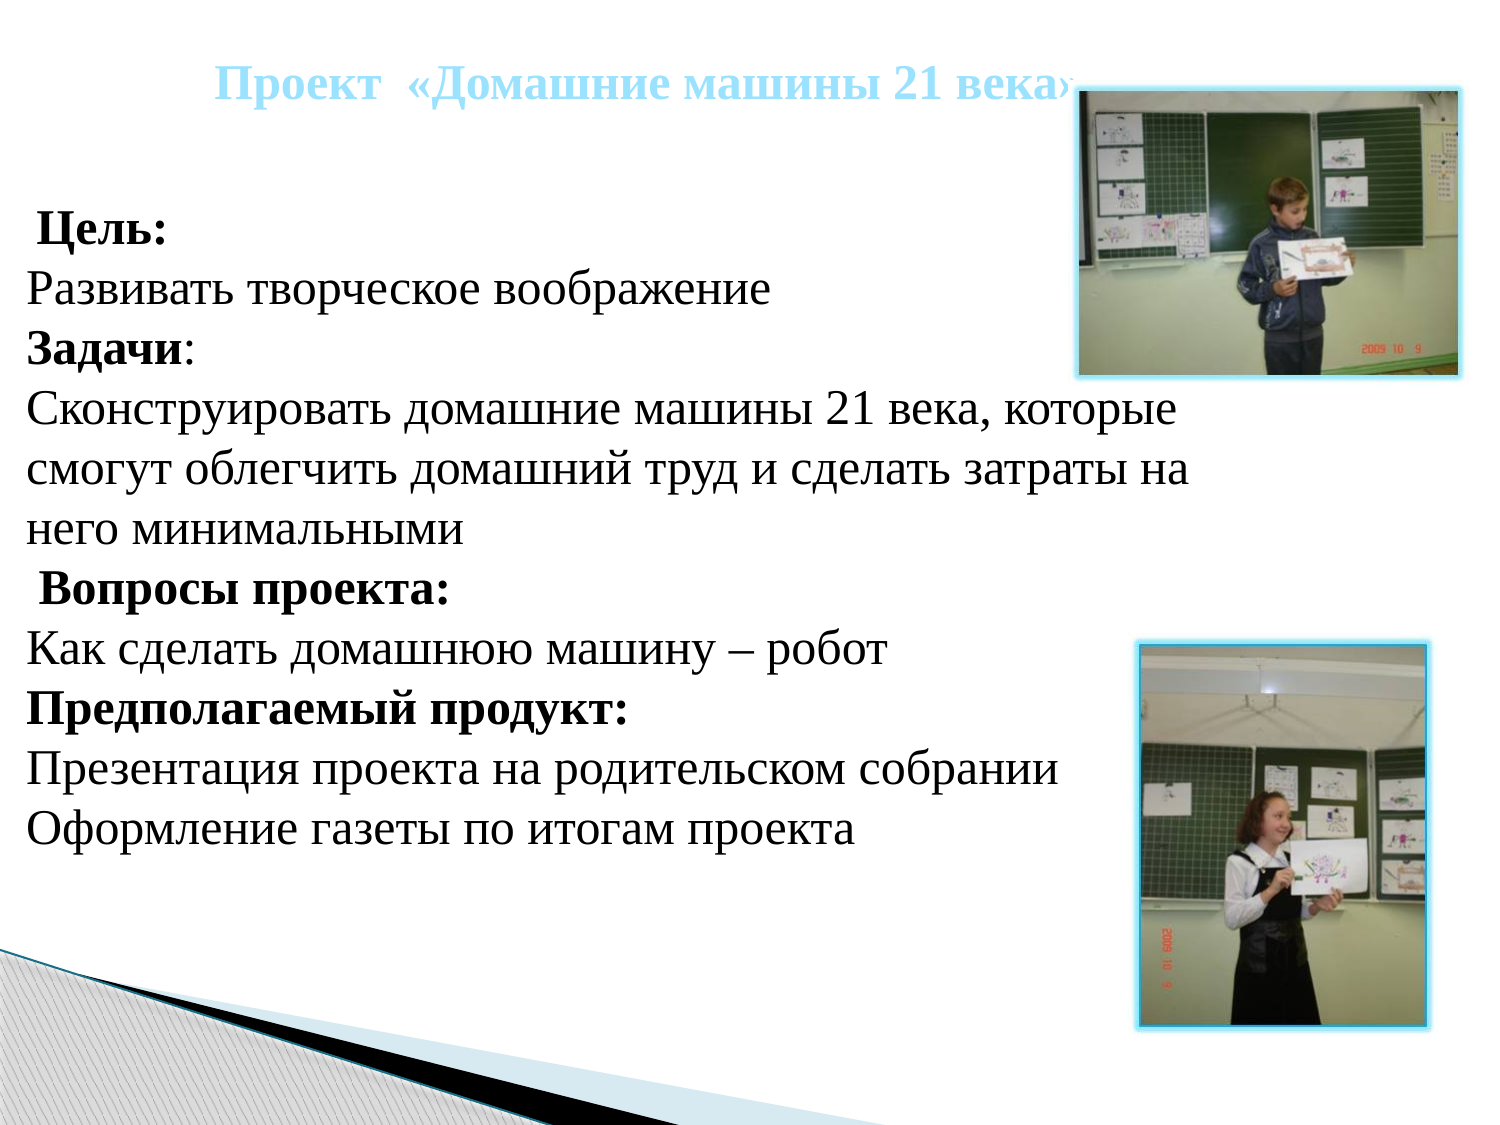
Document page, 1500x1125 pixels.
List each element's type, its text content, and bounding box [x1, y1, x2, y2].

text_box Цель: Развивать творческое воображение Задачи: Сконструировать домашние машины 21 века, которые смогут облегчить домашний труд и сделать затраты на него минимальными Вопросы проекта: Как сделать домашнюю машину – робот Предполагаемый продукт: Презентация проекта на родительском собрании Оформление газеты по итогам проекта [11, 137, 1299, 862]
text_box Проект «Домашние машины 21 века» [199, 42, 1111, 118]
picture [1127, 633, 1439, 1038]
picture [1068, 80, 1470, 386]
